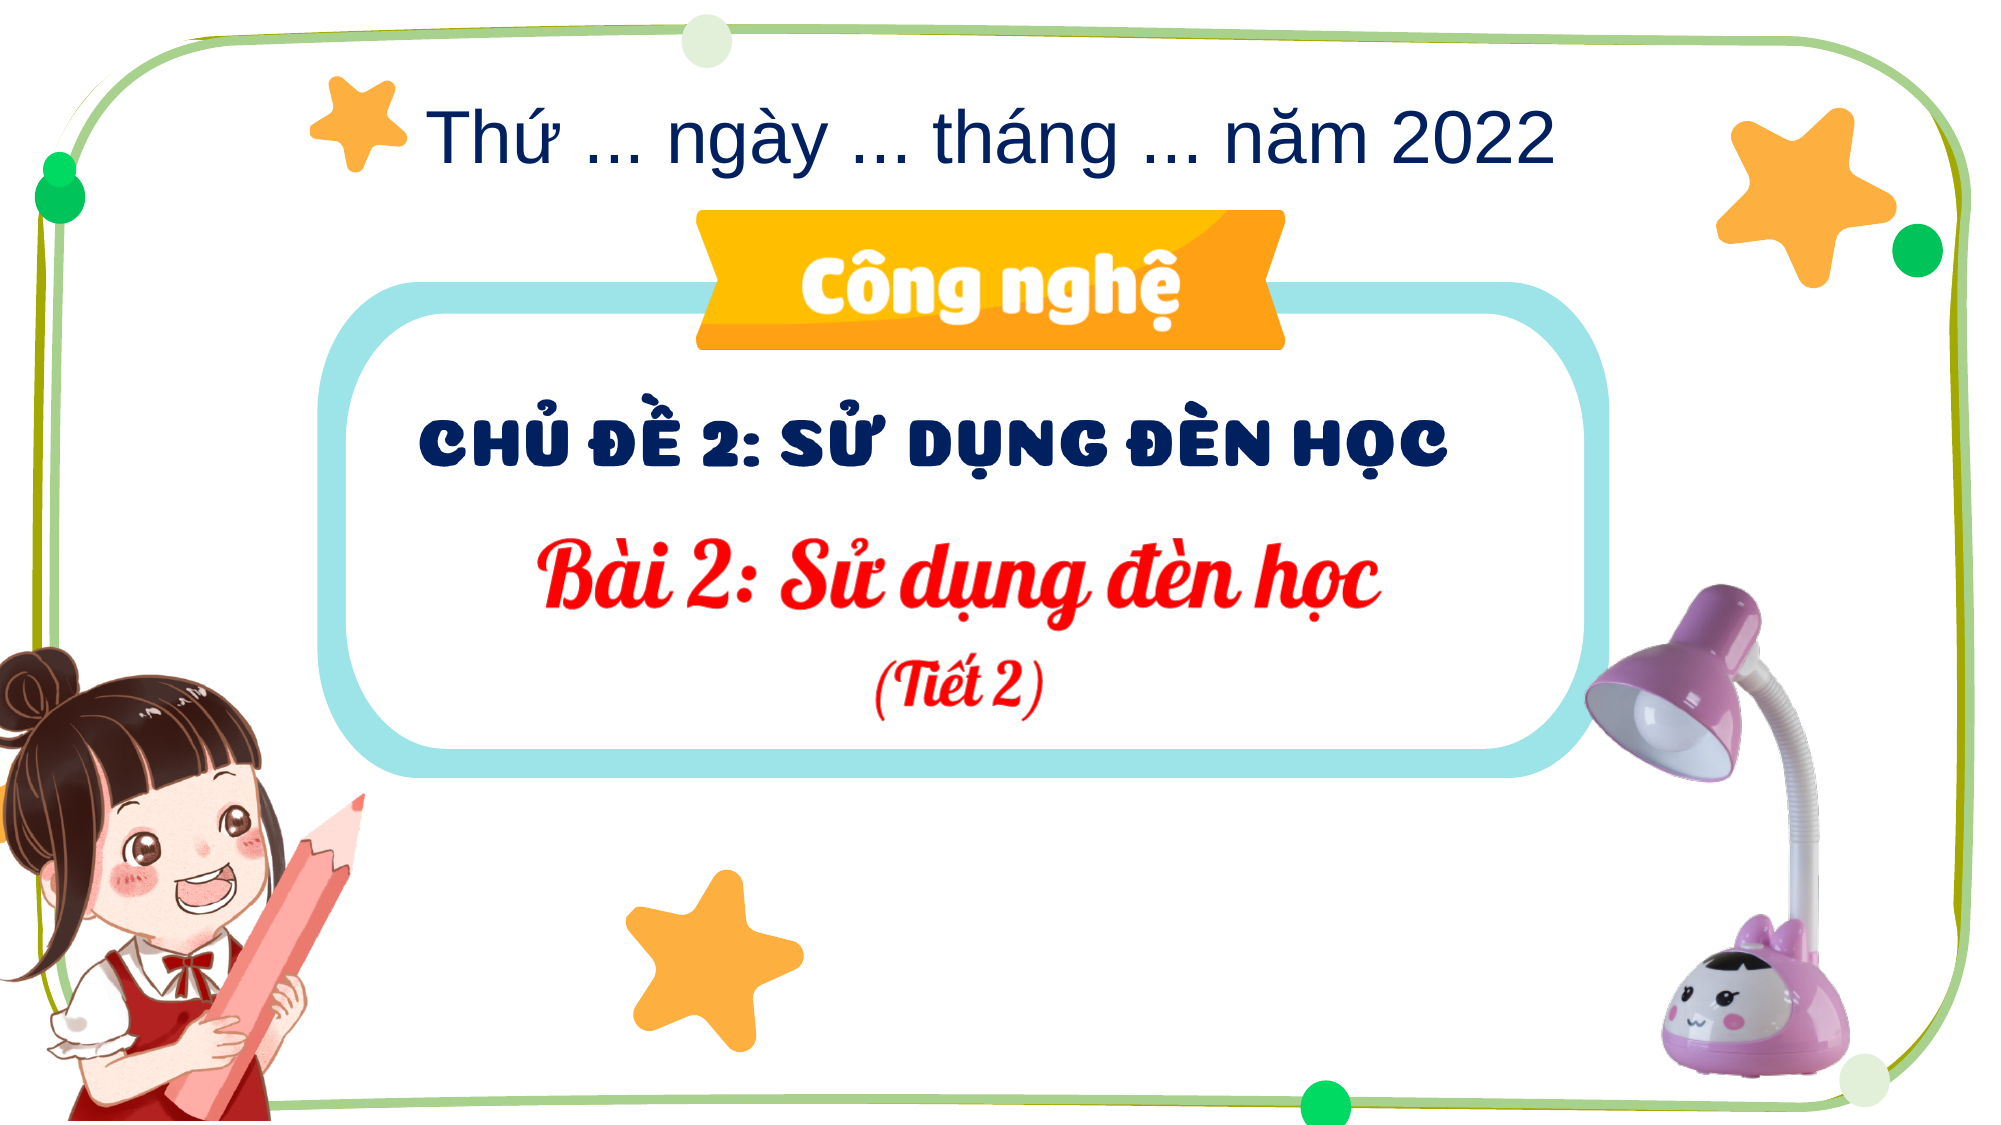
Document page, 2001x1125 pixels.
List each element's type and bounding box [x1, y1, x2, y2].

picture [1712, 109, 1895, 289]
text_box [34, 14, 1966, 554]
picture [309, 76, 408, 173]
picture [613, 877, 797, 1057]
text_box [34, 779, 1966, 1125]
picture [0, 204, 1987, 1121]
